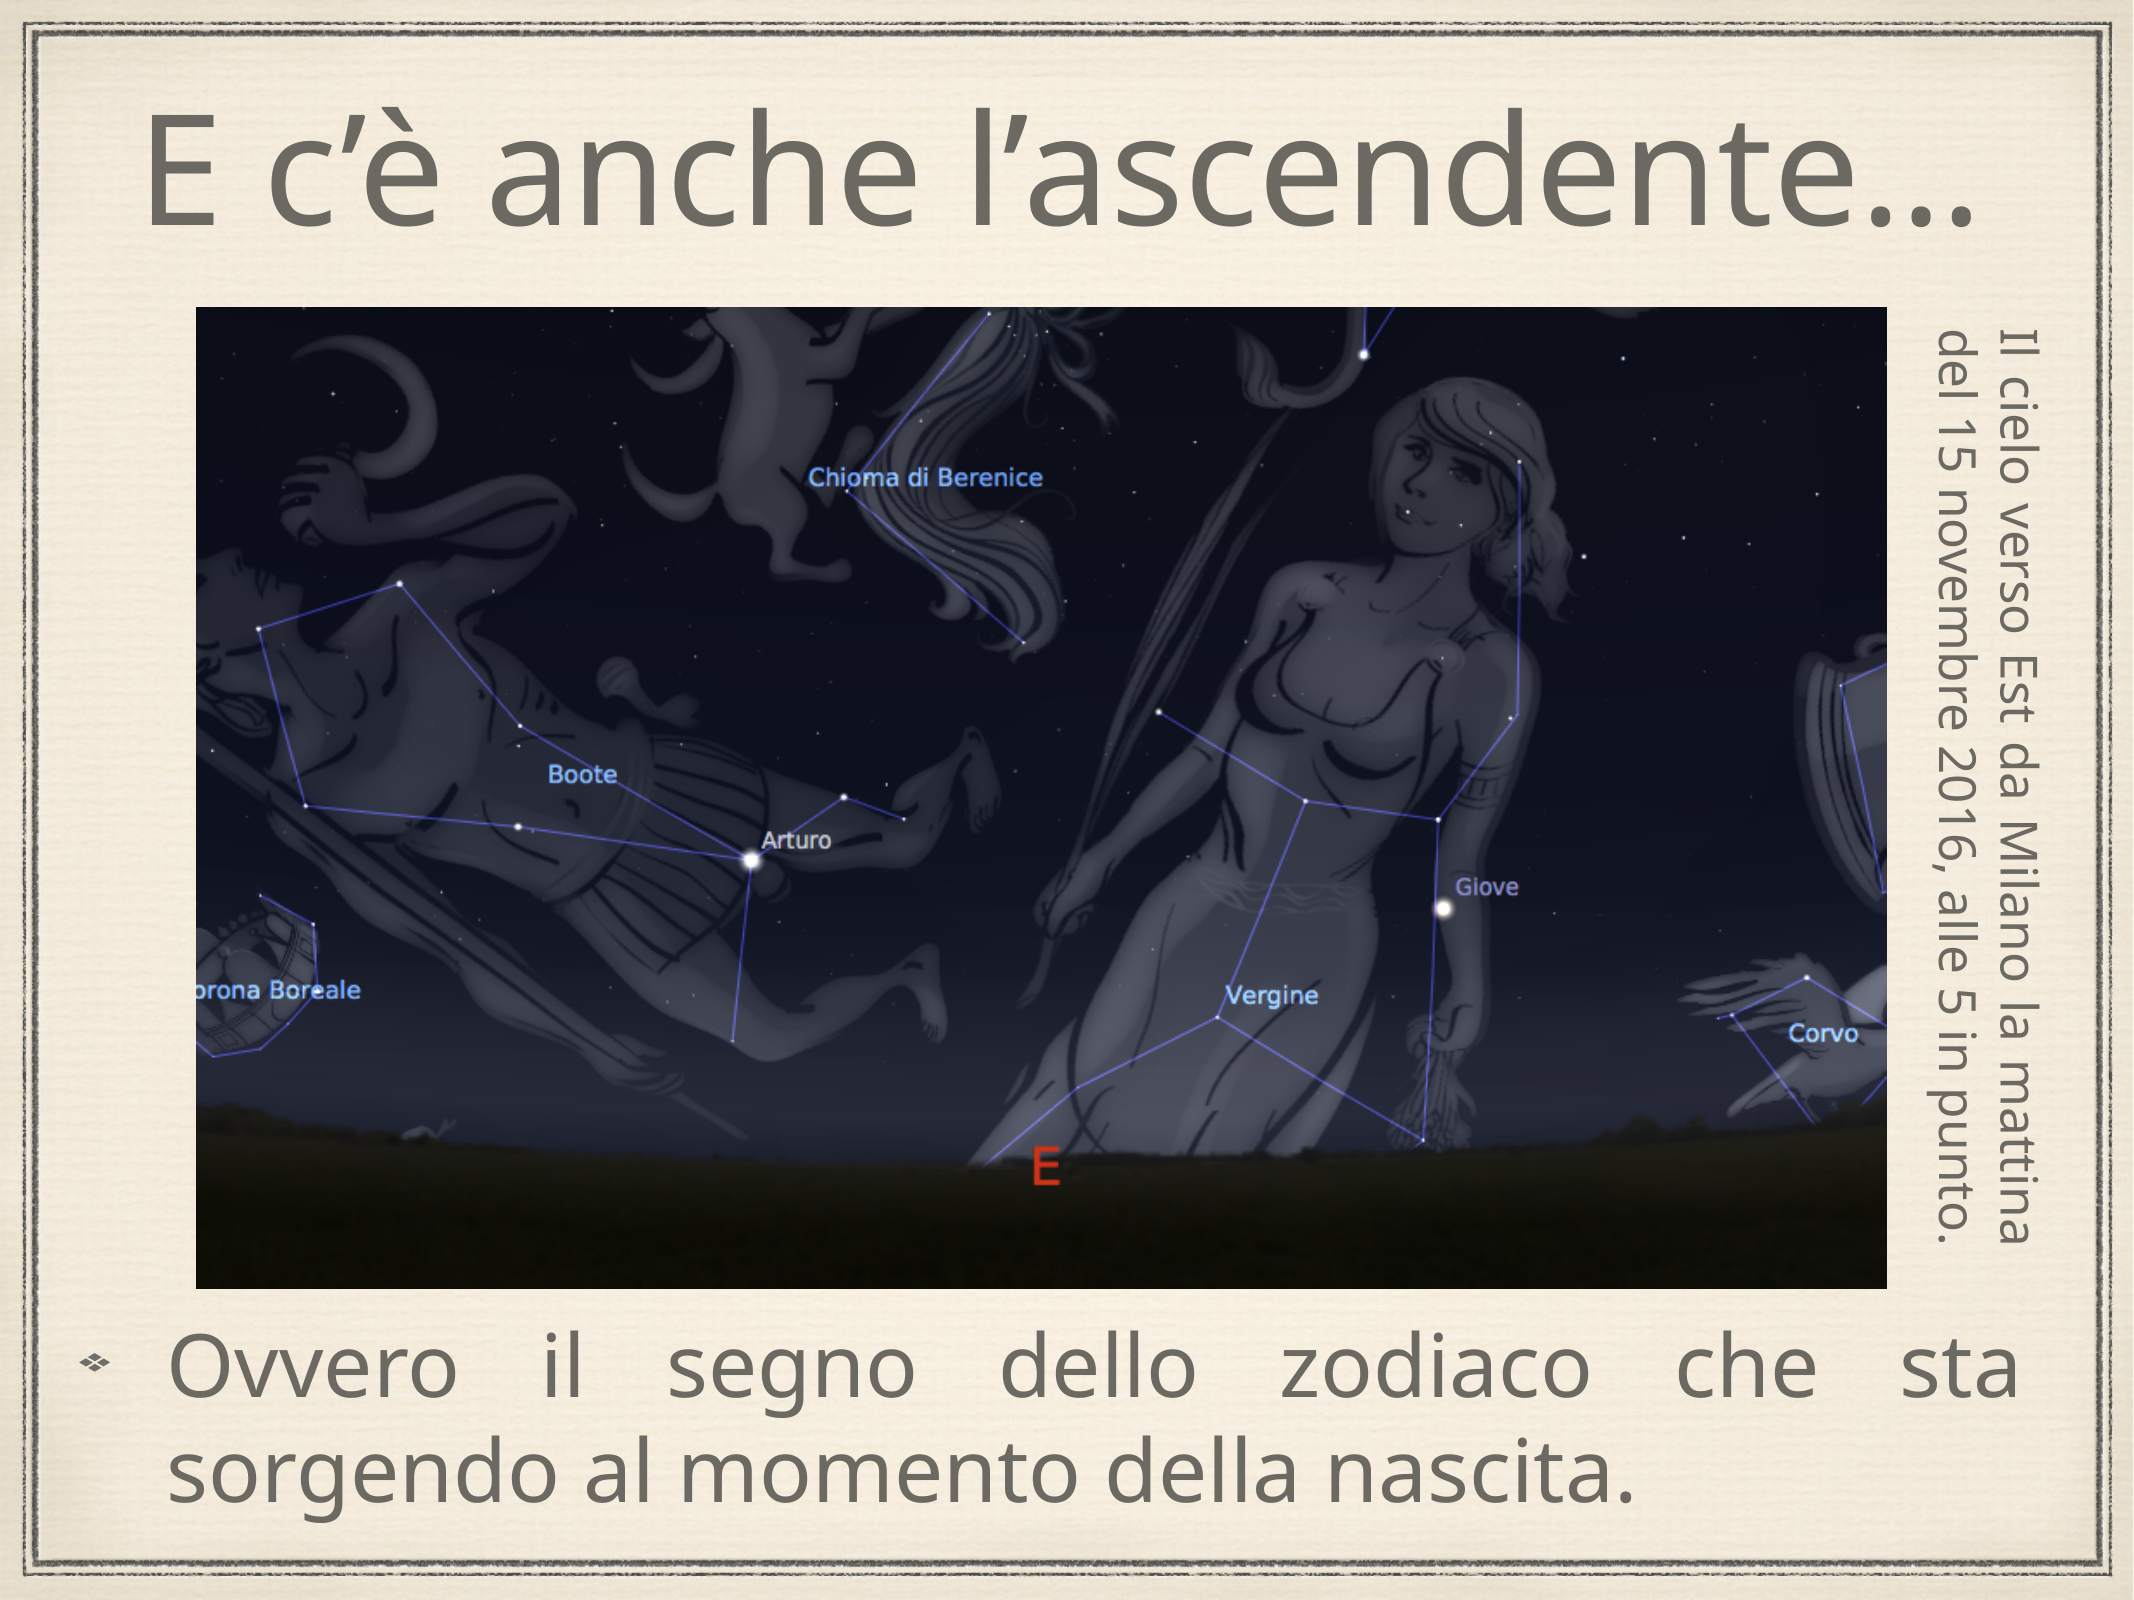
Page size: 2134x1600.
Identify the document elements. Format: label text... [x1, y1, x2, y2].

title E c’è anche l’ascendente… [118, 55, 2003, 272]
picture [79, 1353, 111, 1372]
list Ovvero il segno dello zodiaco che sta sorgendo al momento della nascita. [70, 1207, 2032, 1600]
text_box Il cielo verso Est da Milano la mattina del 15 novembre 2016, alle 5 in punto. [1918, 320, 2063, 1256]
picture [0, 0, 2134, 1600]
